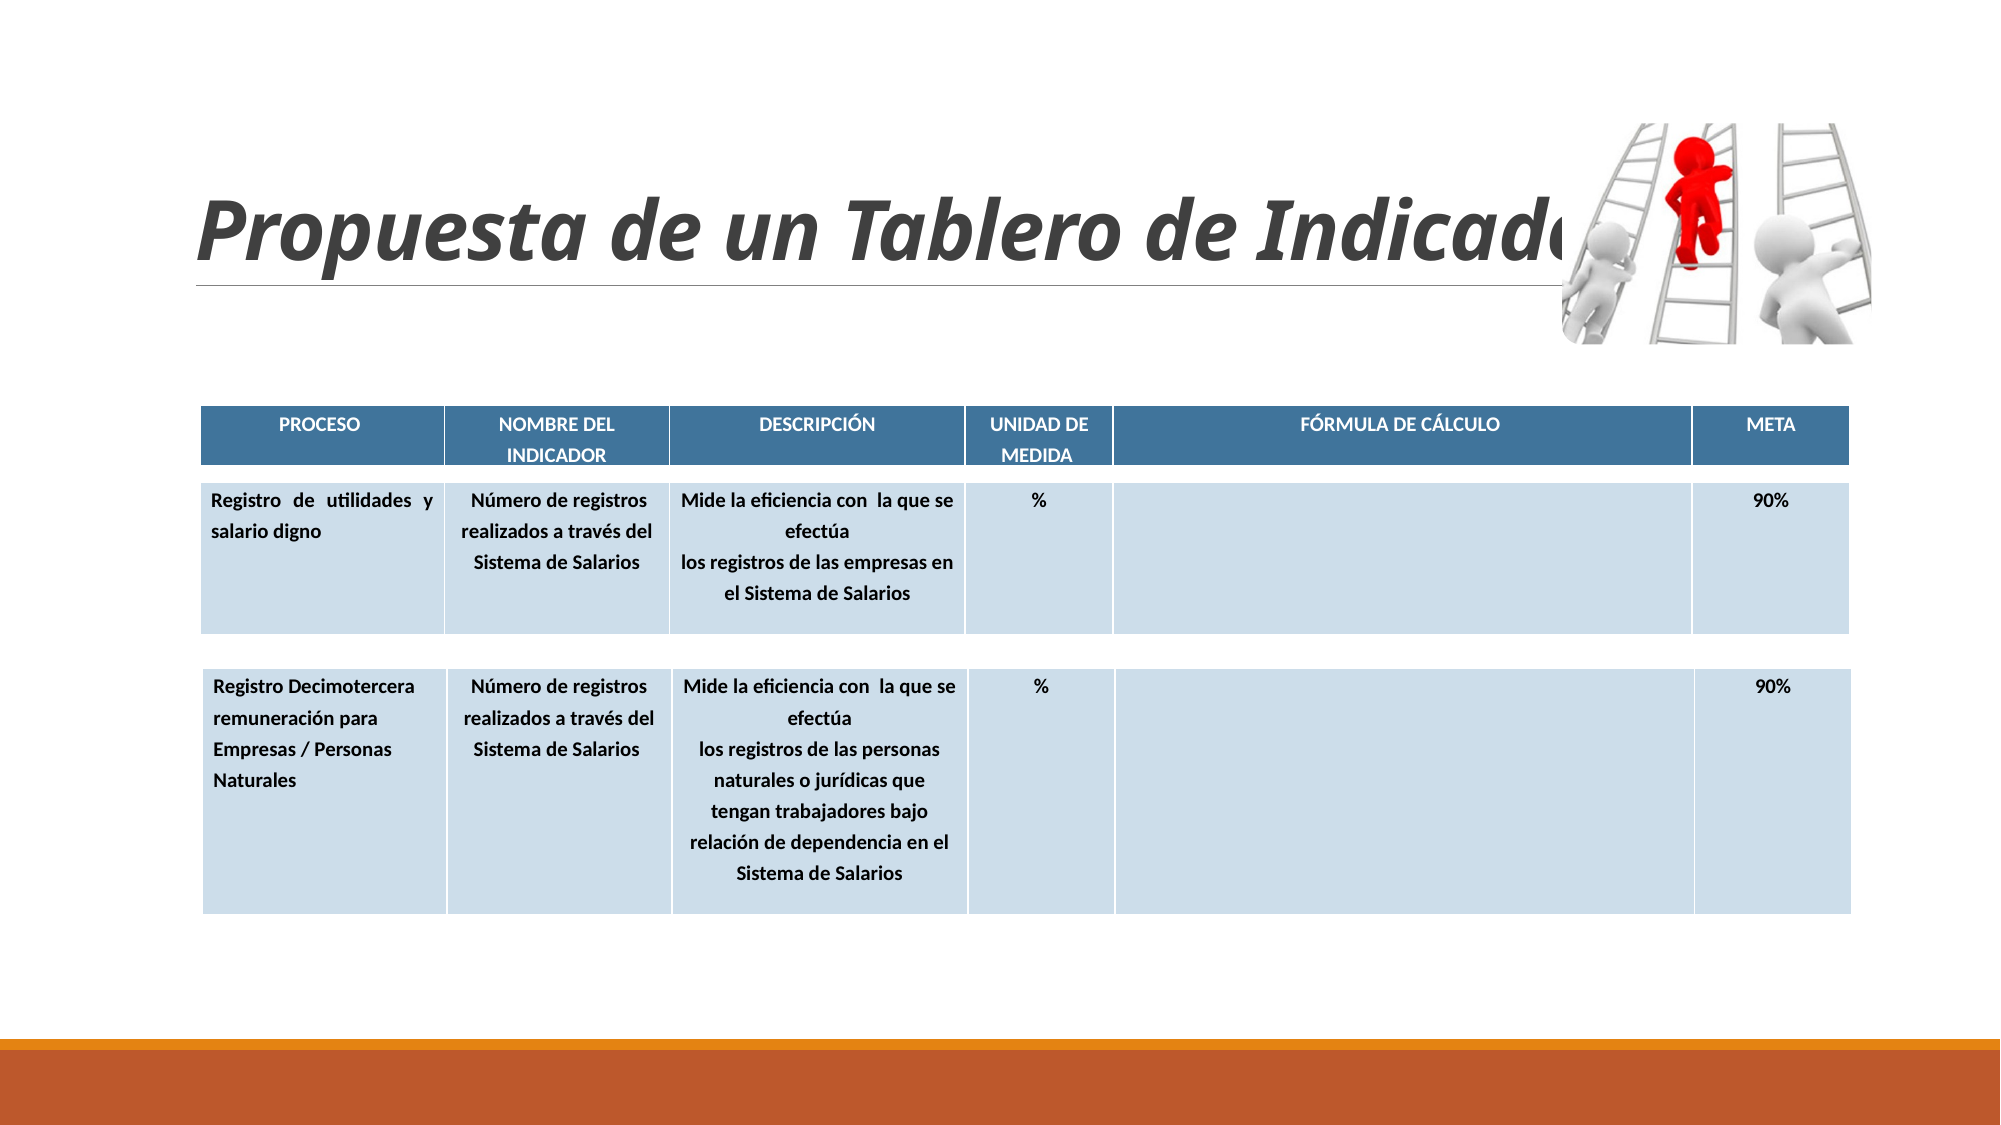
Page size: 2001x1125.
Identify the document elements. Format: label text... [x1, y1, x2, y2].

table_header PROCESO [201, 406, 444, 465]
table_header DESCRIPCIÓN [670, 406, 964, 465]
title Propuesta de un Tablero de Indicadores [180, 47, 1830, 285]
table_header META [1693, 406, 1849, 465]
table_header UNIDAD DE MEDIDA [966, 406, 1112, 465]
picture [1561, 122, 1872, 345]
table_header FÓRMULA DE CÁLCULO [1114, 406, 1691, 465]
table_header NOMBRE DEL INDICADOR [445, 406, 669, 465]
